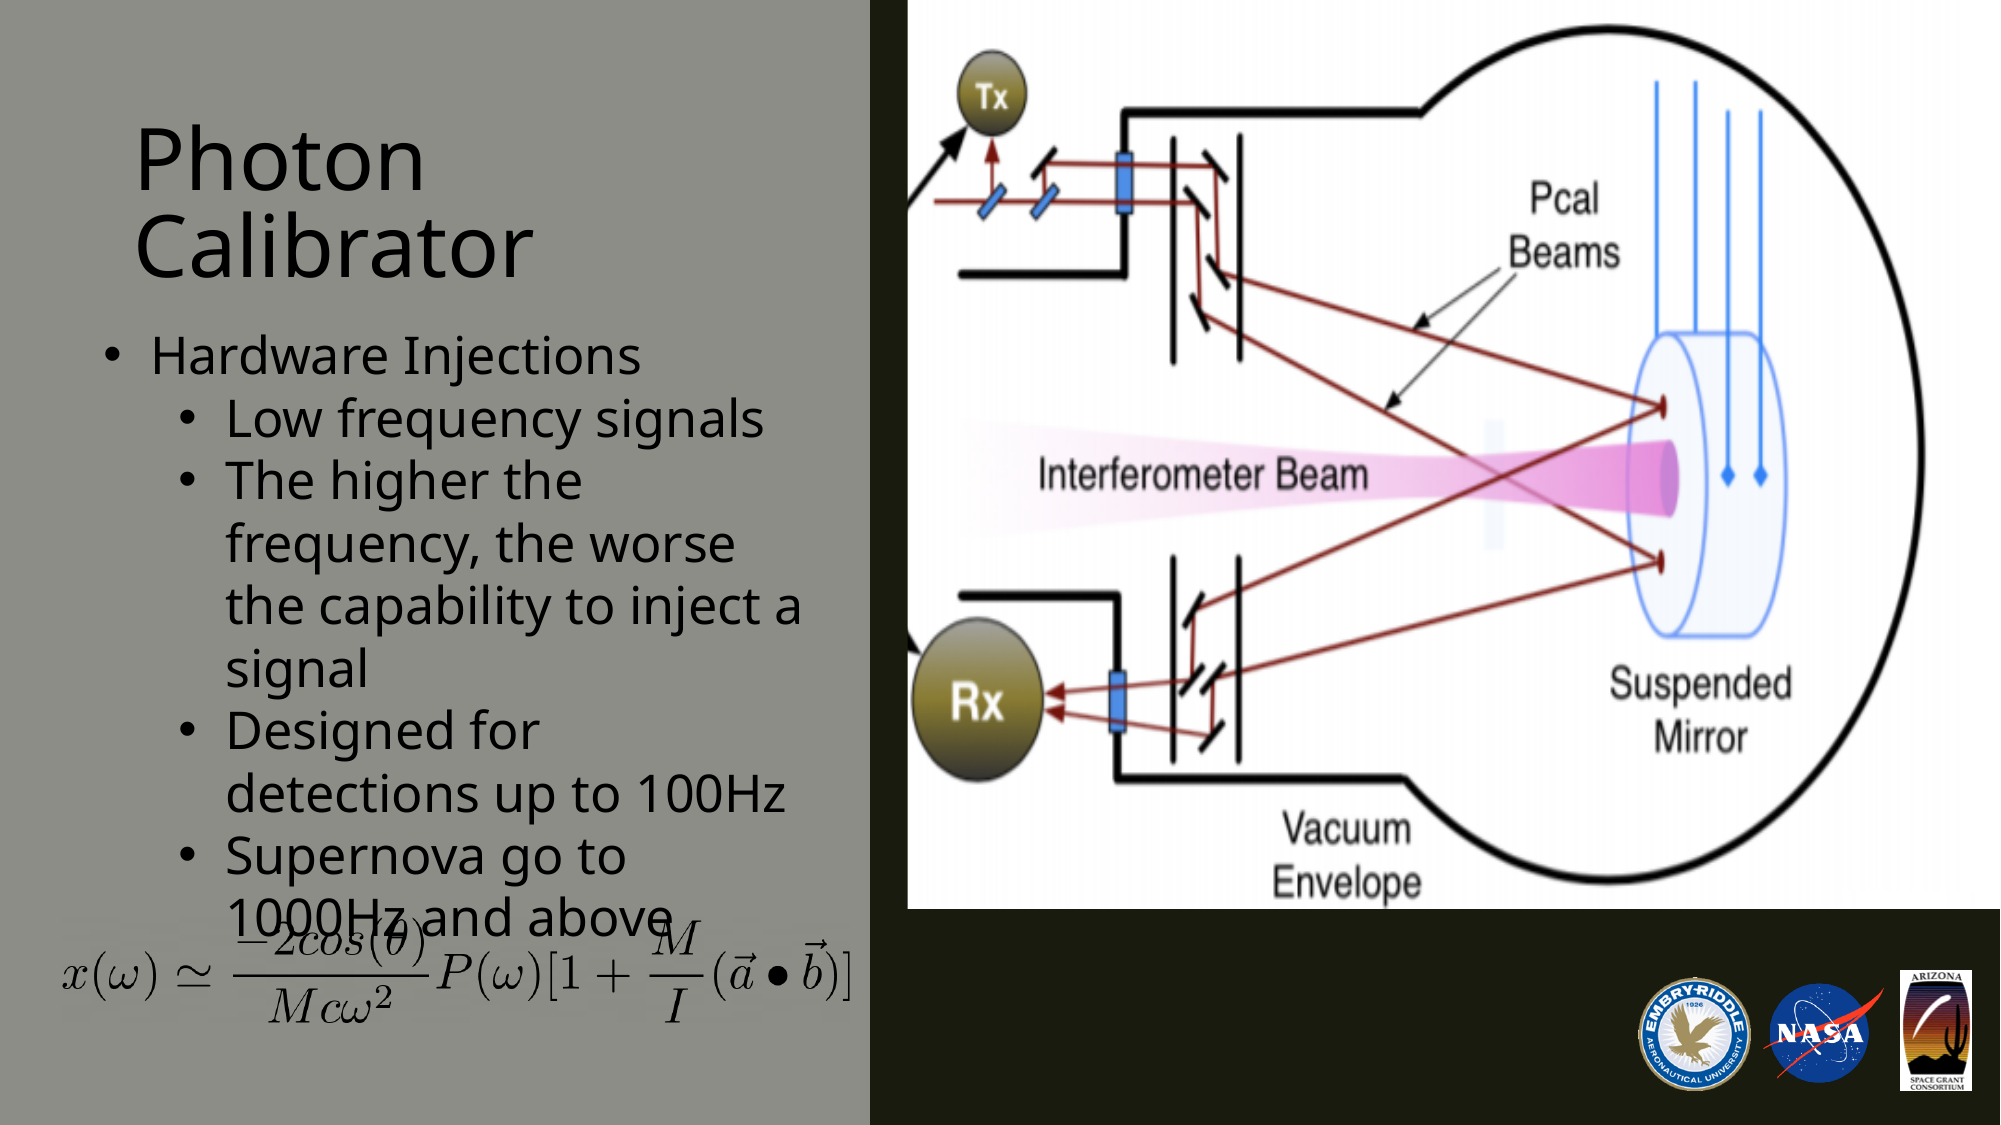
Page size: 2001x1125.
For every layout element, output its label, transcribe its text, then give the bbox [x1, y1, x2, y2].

text_box Hardware Injections Low frequency signals The higher the frequency, the worse the capability to inject a signal Designed for detections up to 100Hz Supernova go to 1000Hz and above [88, 315, 824, 917]
picture [62, 917, 850, 1023]
chart [907, 0, 2000, 909]
picture [1757, 977, 1893, 1091]
picture [1638, 977, 1751, 1091]
picture [1900, 970, 1972, 1091]
title Photon Calibrator [118, 112, 752, 315]
